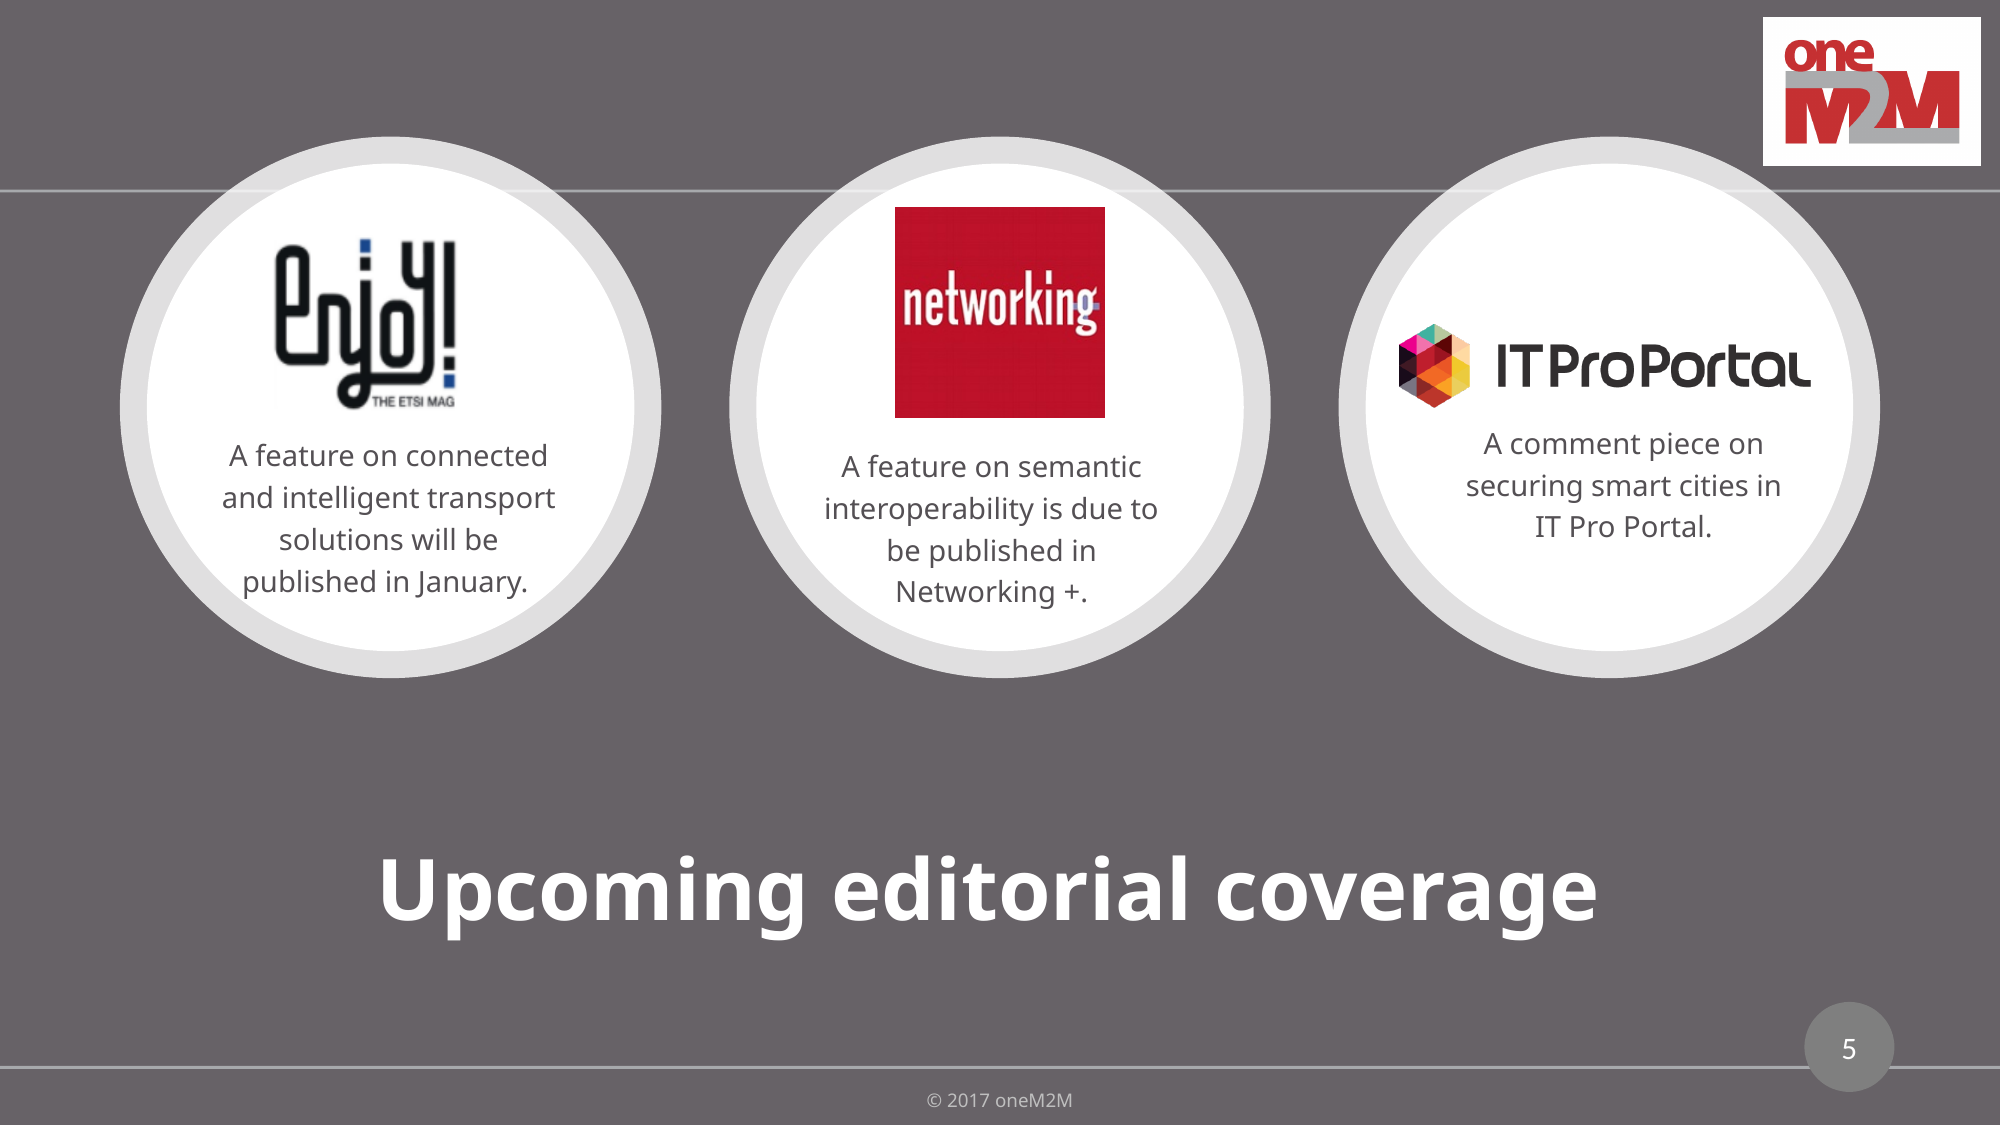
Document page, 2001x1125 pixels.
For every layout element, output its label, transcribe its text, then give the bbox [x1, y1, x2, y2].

text_box [873, 617, 1127, 653]
text_box A comment piece on securing smart cities in IT Pro Portal. [1361, 410, 1812, 552]
slide_number 5 [1804, 1001, 1895, 1092]
text_box [728, 135, 1272, 604]
text_box [247, 606, 534, 653]
text_box [1411, 552, 1807, 653]
picture [1399, 324, 1811, 410]
text_box [1364, 162, 1855, 545]
title Upcoming editorial coverage [295, 839, 1705, 1011]
text_box [827, 617, 1173, 680]
picture [1763, 17, 1981, 166]
text_box [1337, 135, 1882, 680]
picture [258, 231, 491, 423]
text_box A feature on connected and intelligent transport solutions will be published in January. [129, 422, 574, 606]
text_box [118, 135, 663, 680]
picture [895, 207, 1105, 418]
text_box [755, 162, 1245, 565]
text_box A feature on semantic interoperability is due to be published in Networking +. [720, 433, 1188, 617]
text_box [145, 162, 636, 570]
